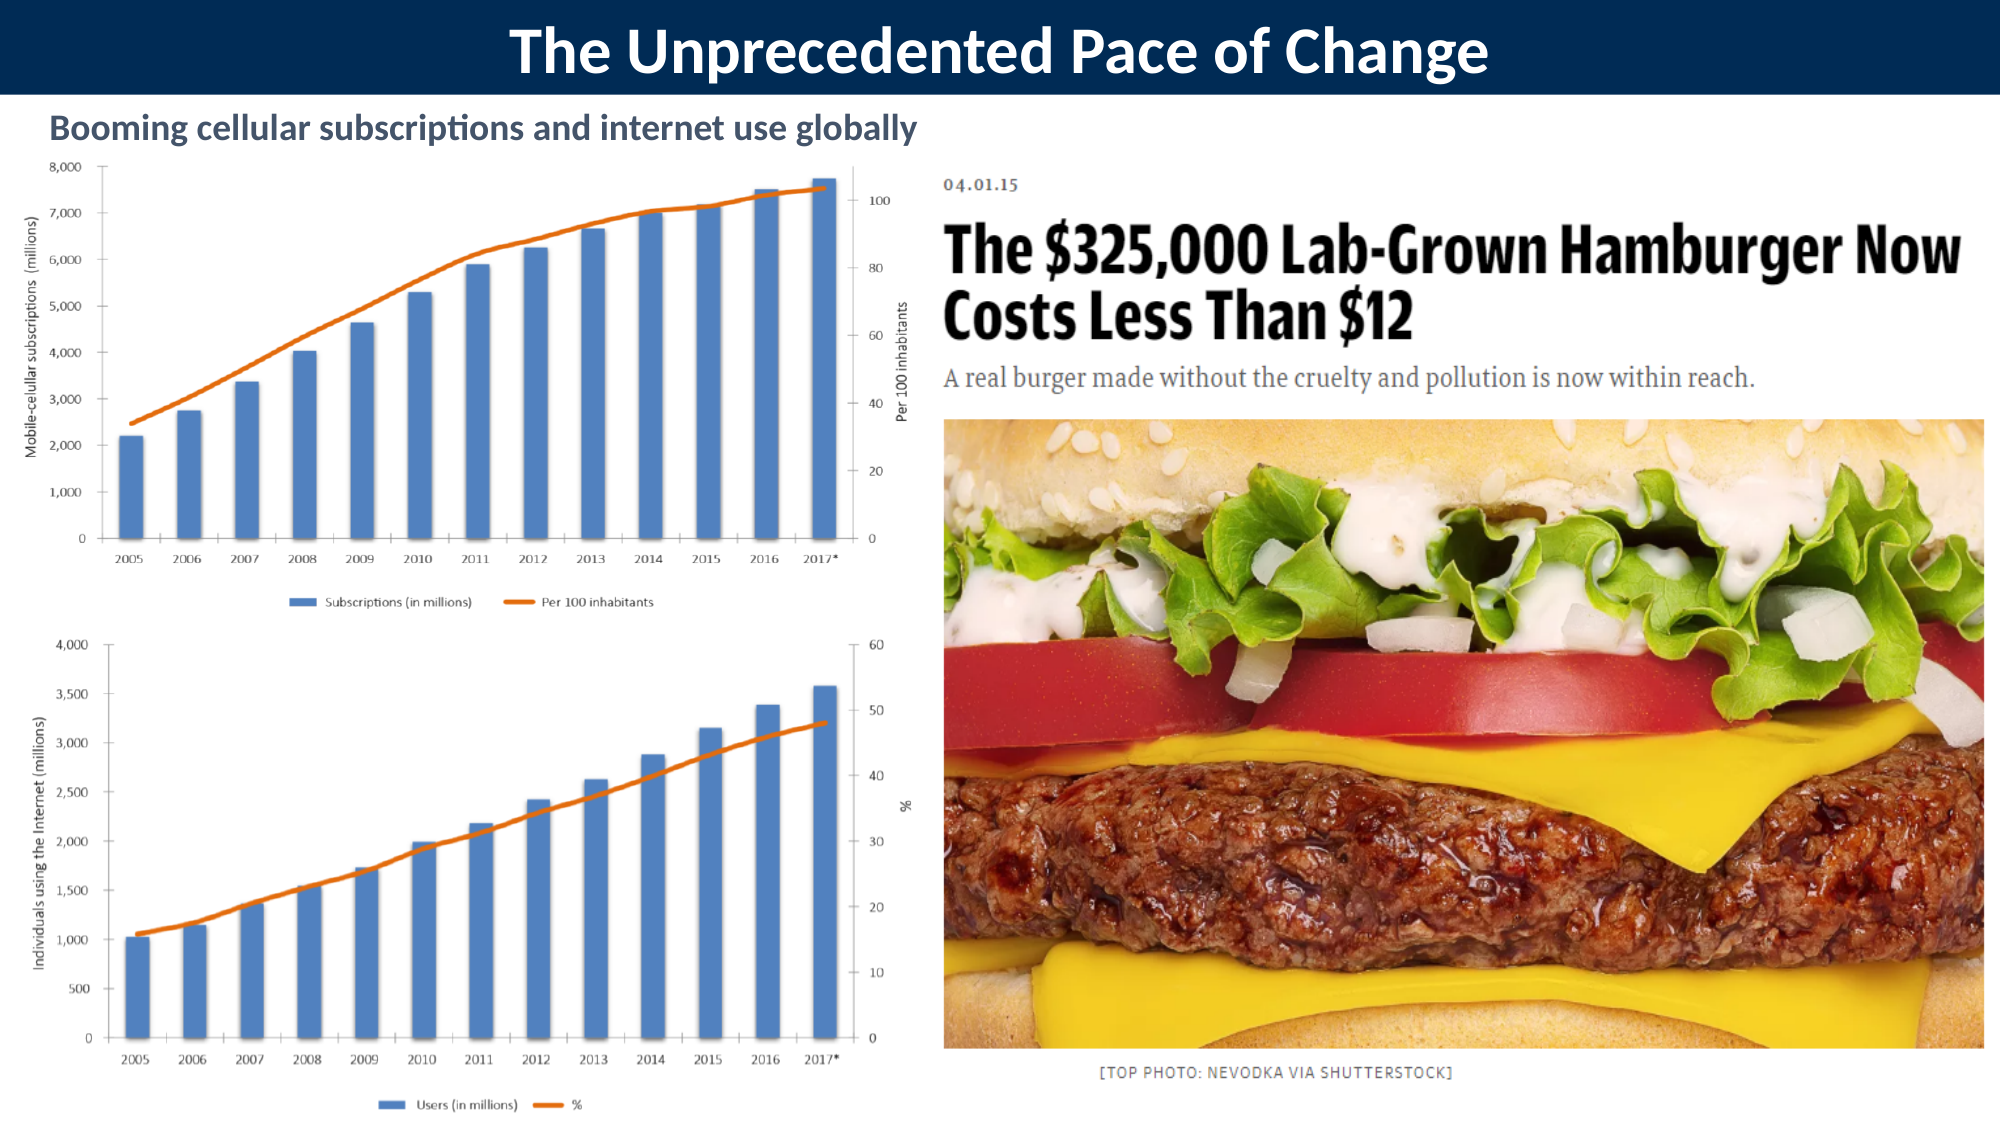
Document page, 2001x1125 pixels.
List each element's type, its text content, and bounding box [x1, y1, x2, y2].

text_box The Unprecedented Pace of Change [0, 0, 2000, 95]
text_box Booming cellular subscriptions and internet use globally [34, 95, 934, 156]
picture [0, 138, 2001, 1125]
